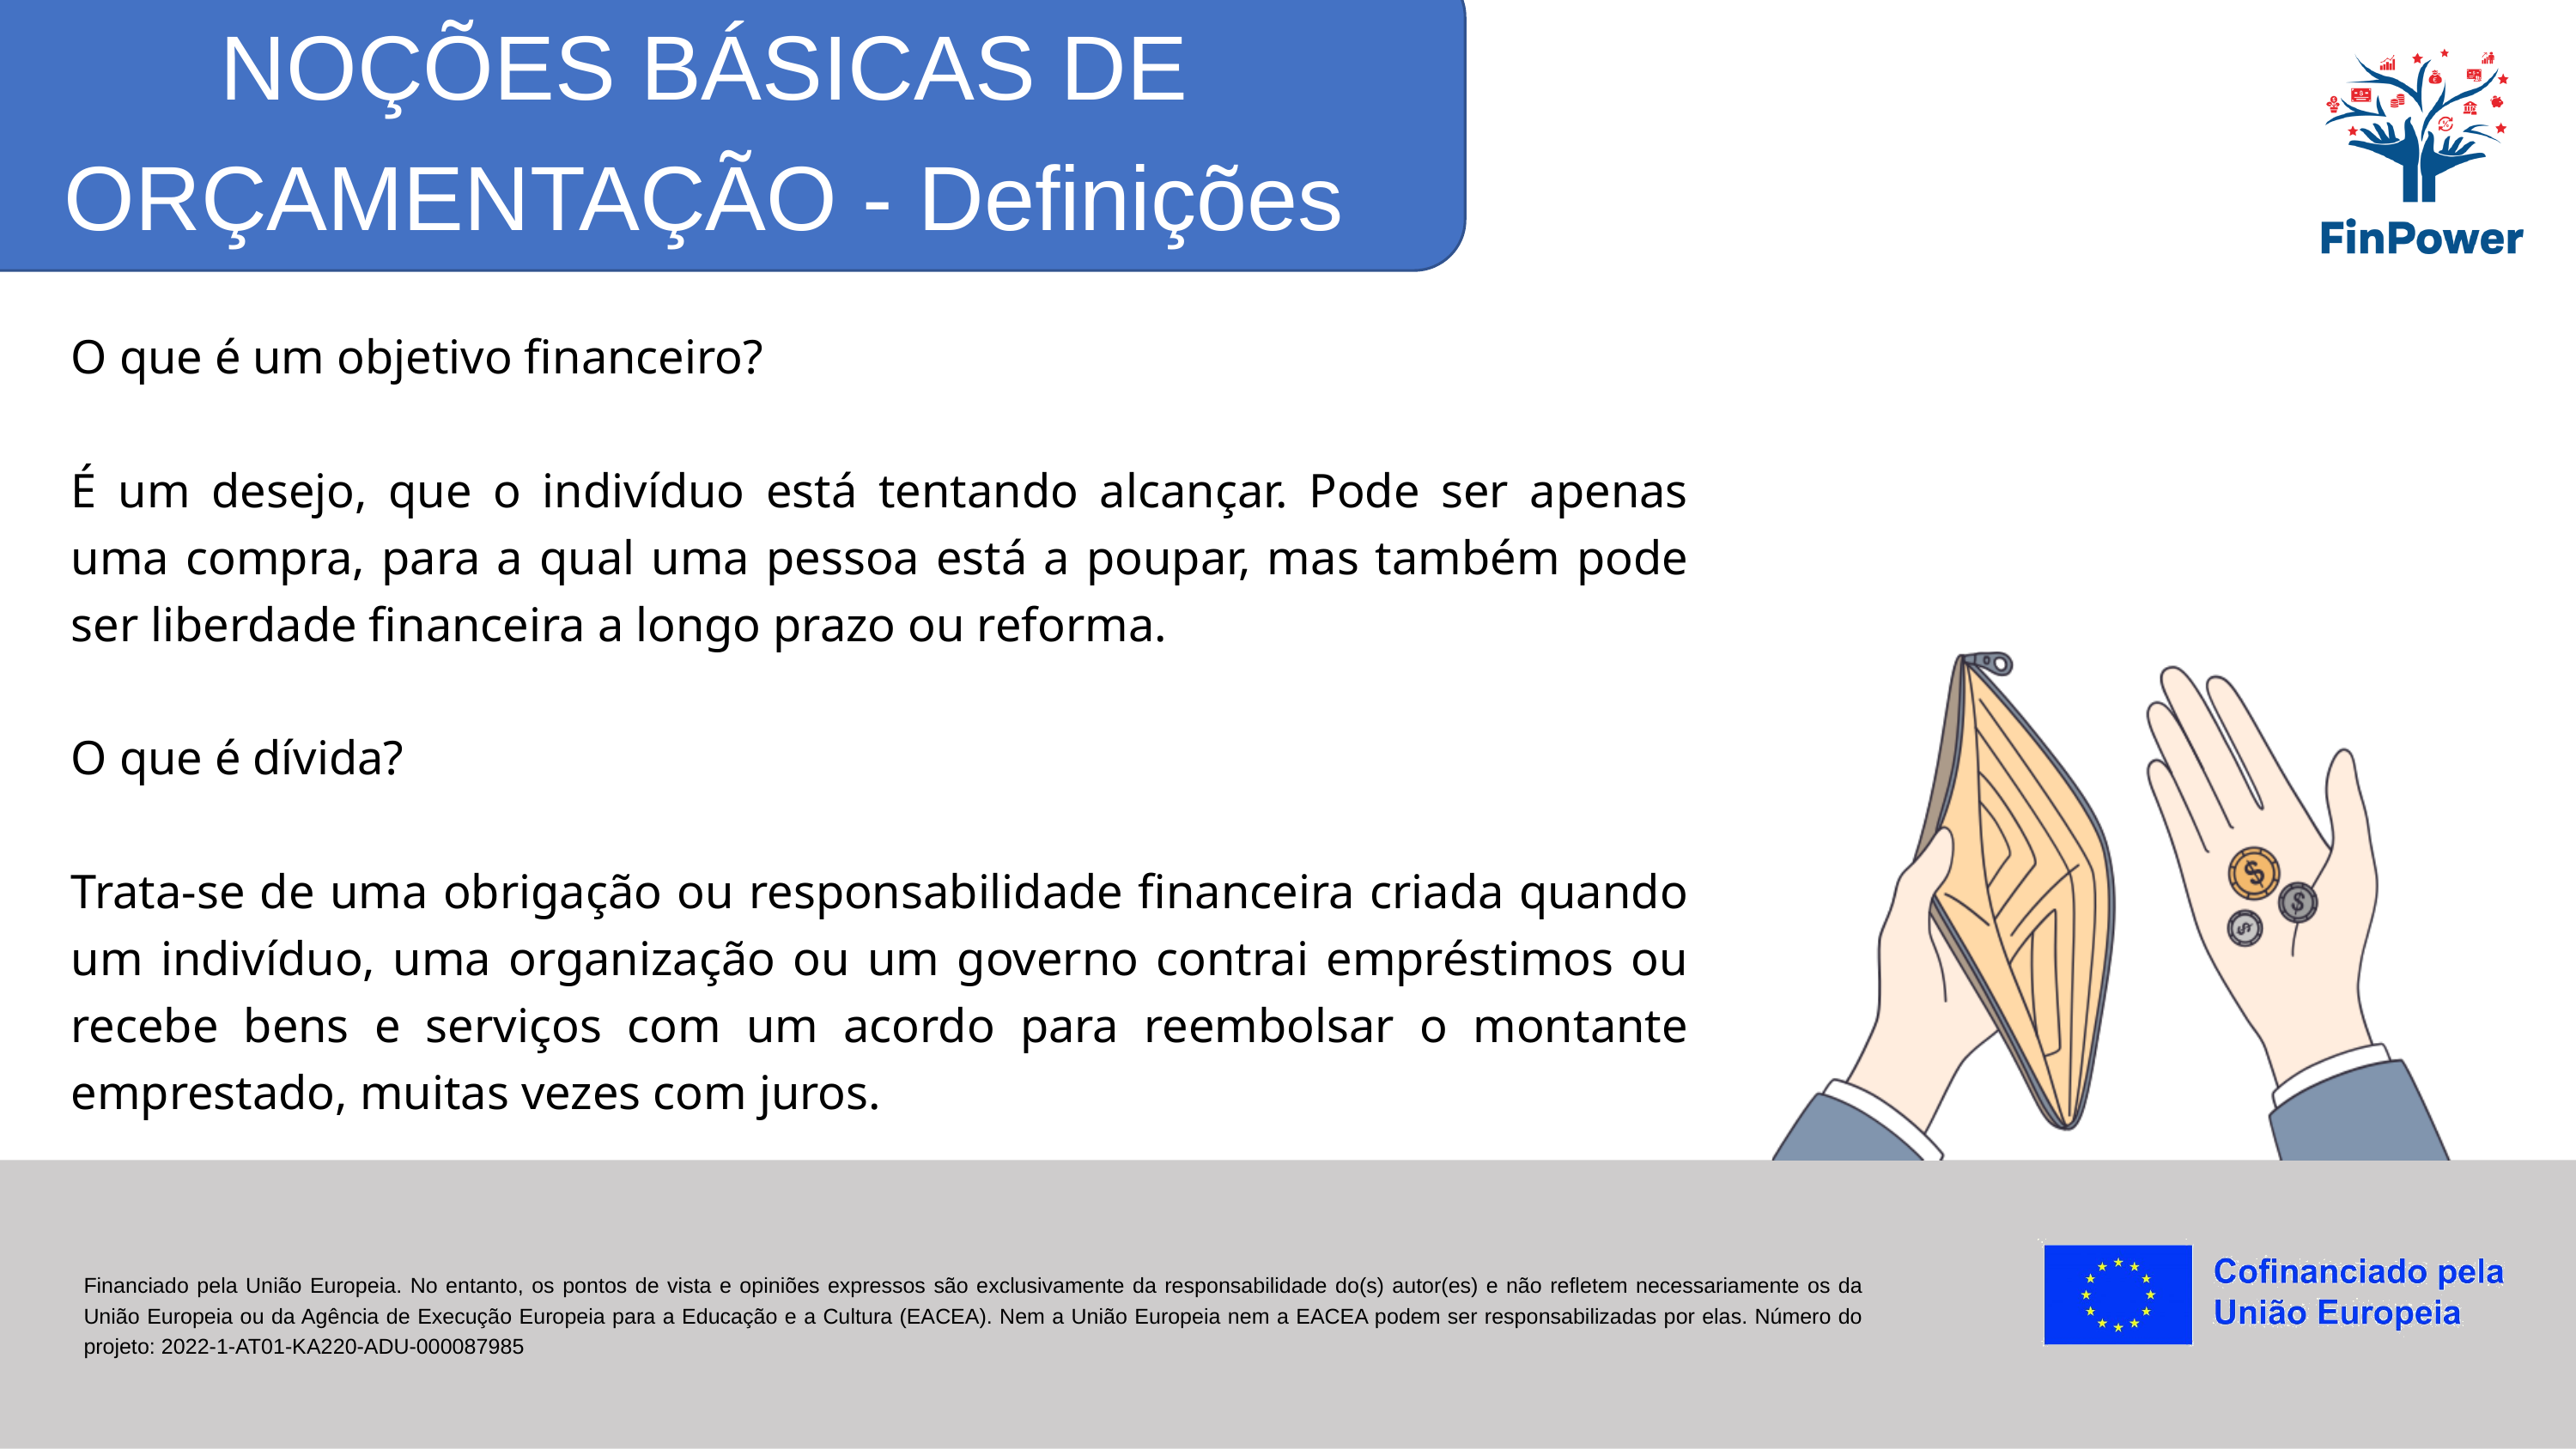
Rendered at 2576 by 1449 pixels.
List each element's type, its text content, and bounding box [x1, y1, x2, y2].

text_box O que é um objetivo financeiro? É um desejo, que o indivíduo está tentando alcançar. Pode ser apenas uma compra, para a qual uma pessoa está a poupar, mas também pode ser liberdade financeira a longo prazo ou reforma. O que é dívida? Trata-se de uma obrigação ou responsabilidade financeira criada quando um indivíduo, uma organização ou um governo contrai empréstimos ou recebe bens e serviços com um acordo para reembolsar o montante emprestado, muitas vezes com juros. [70, 316, 1691, 1320]
text_box [1771, 652, 2467, 1161]
picture [2038, 1239, 2576, 1351]
text_box Financiado pela União Europeia. No entanto, os pontos de vista e opiniões expressos são exclusivamente da responsabilidade do(s) autor(es) e não refletem necessariamente os da União Europeia ou da Agência de Execução Europeia para a Educação e a Cultura (EACEA). Nem a União Europeia nem a EACEA podem ser responsabilizadas por elas. Número do projeto: 2022-1-AT01-KA220-ADU-000087985 [83, 1267, 1867, 1359]
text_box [0, 0, 1467, 272]
text_box [2318, 37, 2524, 266]
text_box [0, 1160, 2576, 1449]
